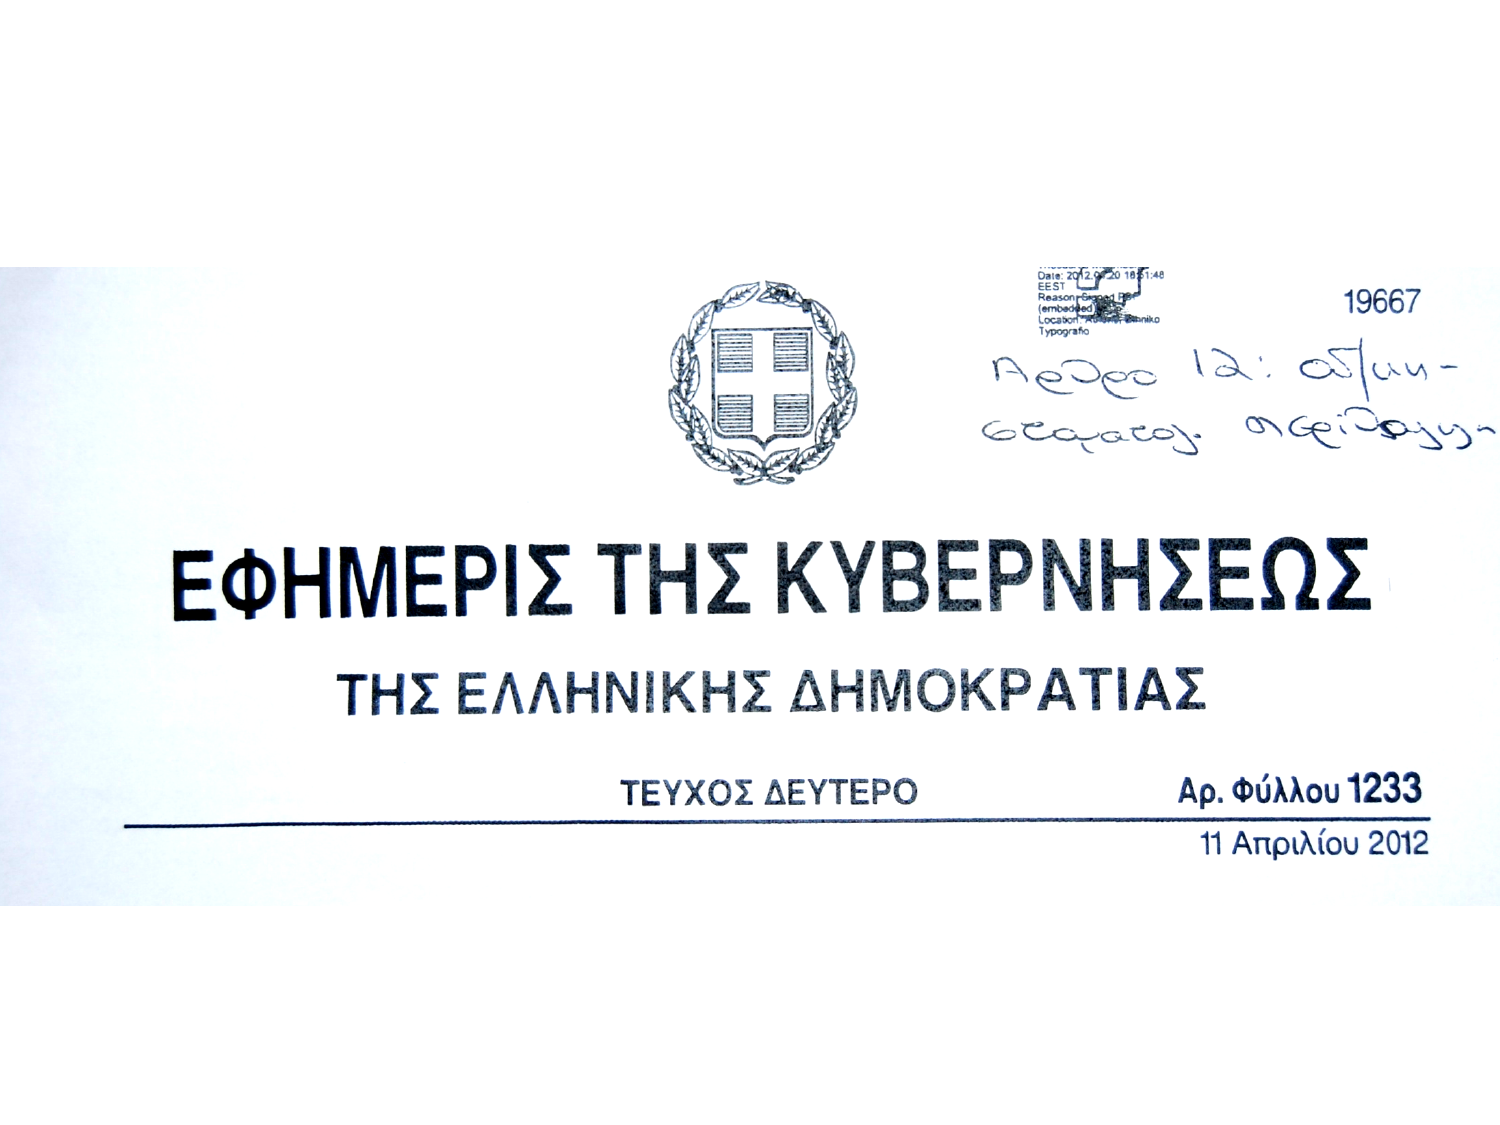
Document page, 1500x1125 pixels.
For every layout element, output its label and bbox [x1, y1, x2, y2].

picture [0, 267, 1500, 906]
